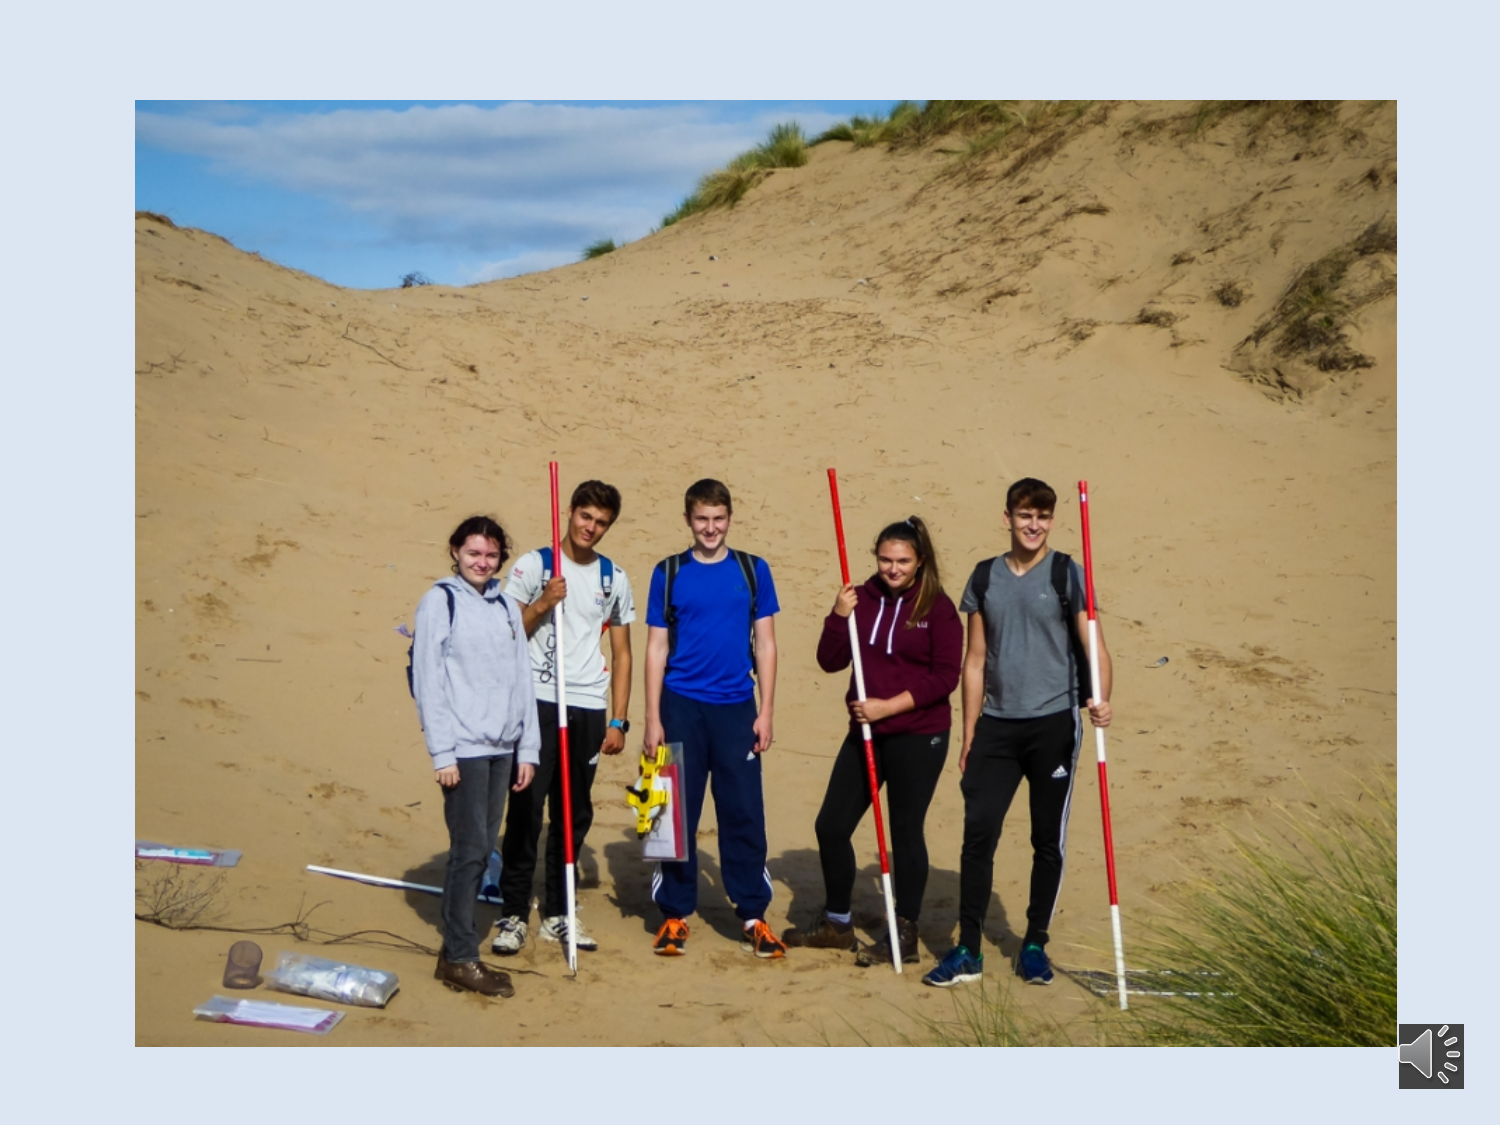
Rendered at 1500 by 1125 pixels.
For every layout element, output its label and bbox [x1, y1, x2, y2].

picture [1397, 1022, 1465, 1090]
list [135, 100, 1397, 1047]
